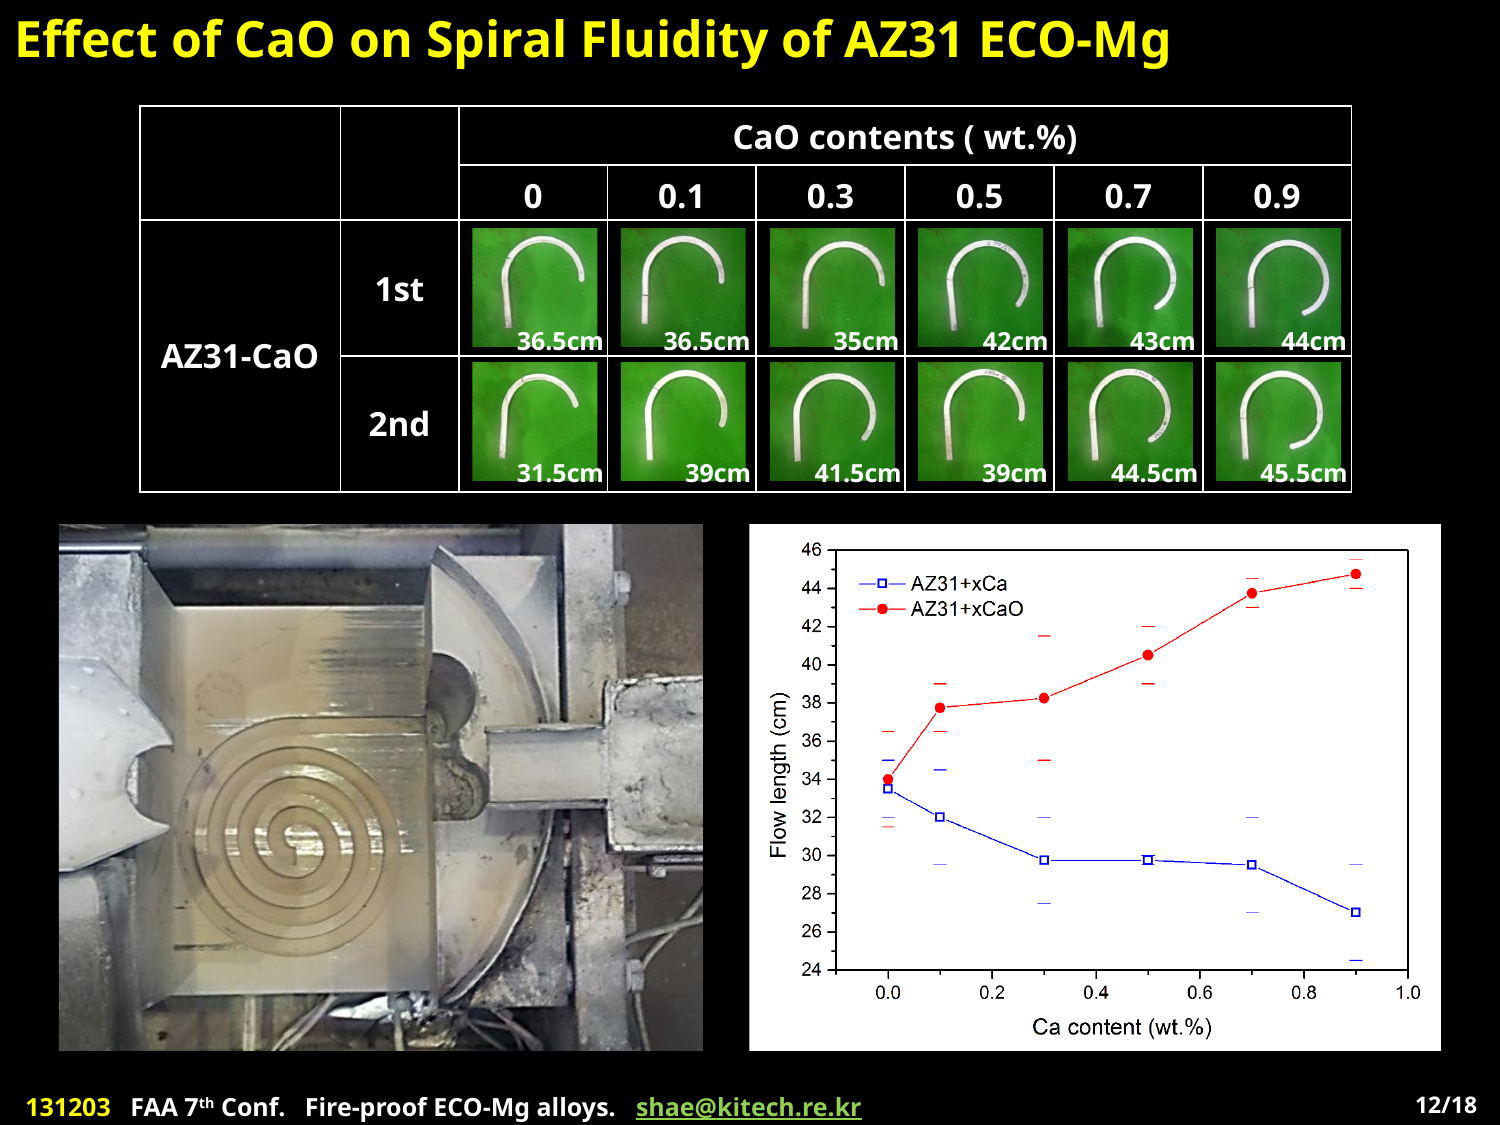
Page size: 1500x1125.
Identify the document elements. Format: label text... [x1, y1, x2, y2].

picture [749, 523, 1442, 1052]
text_box 44.5cm [1096, 450, 1233, 496]
table_header CaO contents ( wt.%) [460, 107, 1351, 164]
table_cell 0.9 [1204, 166, 1351, 219]
table_cell [749, 363, 755, 450]
table_cell [600, 363, 607, 450]
picture [769, 228, 896, 347]
table_cell 2nd [341, 357, 458, 491]
table_header [341, 107, 458, 219]
text_box Effect of CaO on Spiral Fluidity of AZ31 ECO-Mg [0, 0, 1238, 75]
table_cell [1196, 363, 1202, 450]
text_box 39cm [670, 450, 799, 496]
picture [917, 228, 1044, 347]
text_box 35cm [818, 317, 955, 363]
text_box 36.5cm [648, 317, 785, 363]
table_header [141, 107, 340, 219]
picture [1067, 228, 1194, 347]
table_cell [757, 363, 766, 450]
table_cell [898, 363, 904, 450]
table_cell 1st [341, 221, 458, 355]
picture [472, 228, 598, 347]
table_cell 0.3 [757, 166, 904, 219]
table_cell [1204, 221, 1351, 317]
picture [620, 228, 747, 347]
picture [769, 362, 896, 482]
table_cell 0 [460, 166, 607, 219]
table_cell [1055, 363, 1064, 450]
picture [58, 523, 704, 1052]
table_cell [460, 357, 502, 491]
table_cell [1055, 221, 1202, 317]
text_box 39cm [967, 450, 1096, 496]
table_cell [608, 363, 617, 450]
picture [472, 362, 598, 482]
table_cell 0.7 [1055, 166, 1202, 219]
table_cell [460, 221, 607, 355]
picture [1067, 362, 1194, 482]
table_cell [1046, 363, 1053, 450]
table_cell 0.5 [906, 166, 1053, 219]
table_cell [1344, 363, 1351, 450]
picture [1215, 228, 1342, 347]
text_box 41.5cm [799, 450, 936, 496]
table_cell [1204, 363, 1212, 450]
text_box 43cm [1115, 317, 1252, 363]
picture [620, 362, 747, 482]
table_cell AZ31-CaO [141, 221, 340, 491]
table_cell [906, 221, 1053, 317]
text_box 44cm [1266, 317, 1403, 363]
text_box 36.5cm [502, 317, 639, 363]
table_cell 0.1 [608, 166, 755, 219]
picture [1215, 362, 1342, 482]
text_box 45.5cm [1245, 450, 1382, 496]
table_cell [757, 221, 904, 317]
picture [917, 362, 1044, 482]
table_cell [906, 363, 914, 450]
table_cell [608, 221, 755, 317]
text_box 42cm [968, 317, 1105, 363]
text_box 31.5cm [502, 450, 639, 496]
